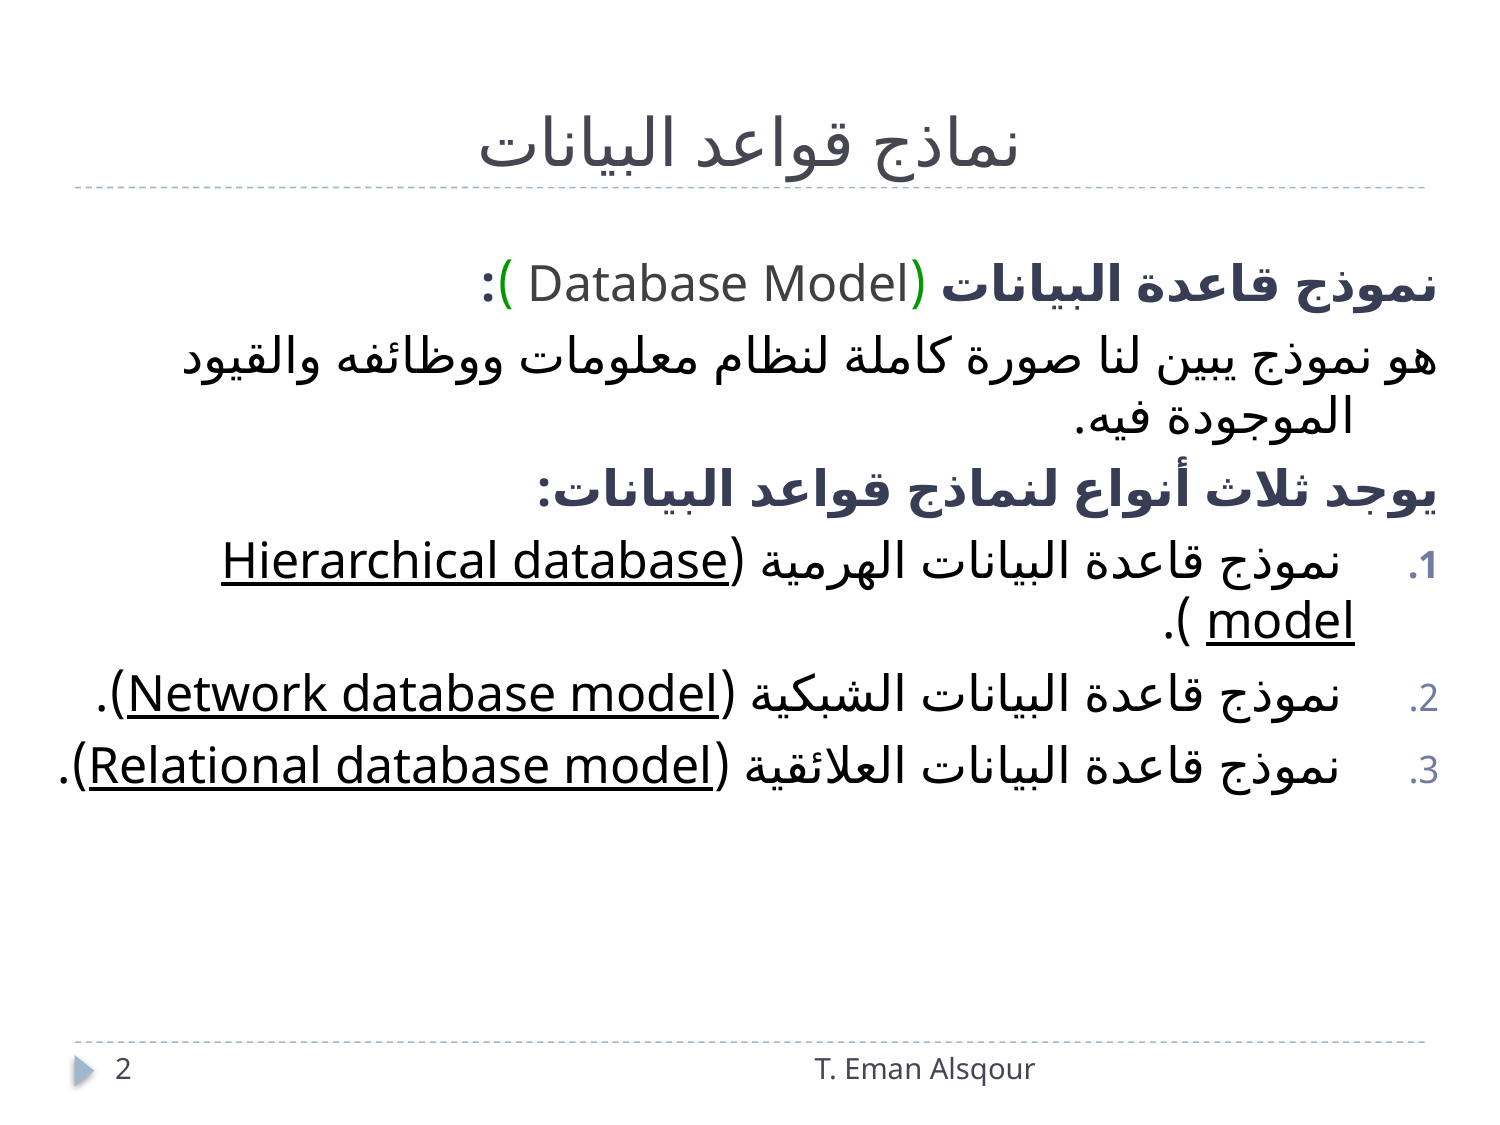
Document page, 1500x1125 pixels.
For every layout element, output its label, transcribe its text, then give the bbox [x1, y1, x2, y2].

footer T. Eman Alsqour [475, 1054, 1051, 1103]
list نموذج قاعدة البيانات (Database Model ): هو نموذج يبين لنا صورة كاملة لنظام معلومات ووظائفه والقيود الموجودة فيه. يوجد ثلاث أنواع لنماذج قواعد البيانات: نموذج قاعدة البيانات الهرمية (Hierarchical database model ). نموذج قاعدة البيانات الشبكية (Network database model). نموذج قاعدة البيانات العلائقية (Relational database model). [29, 243, 1455, 1054]
title نماذج قواعد البيانات [75, 24, 1425, 188]
slide_number 2 [100, 1054, 426, 1103]
